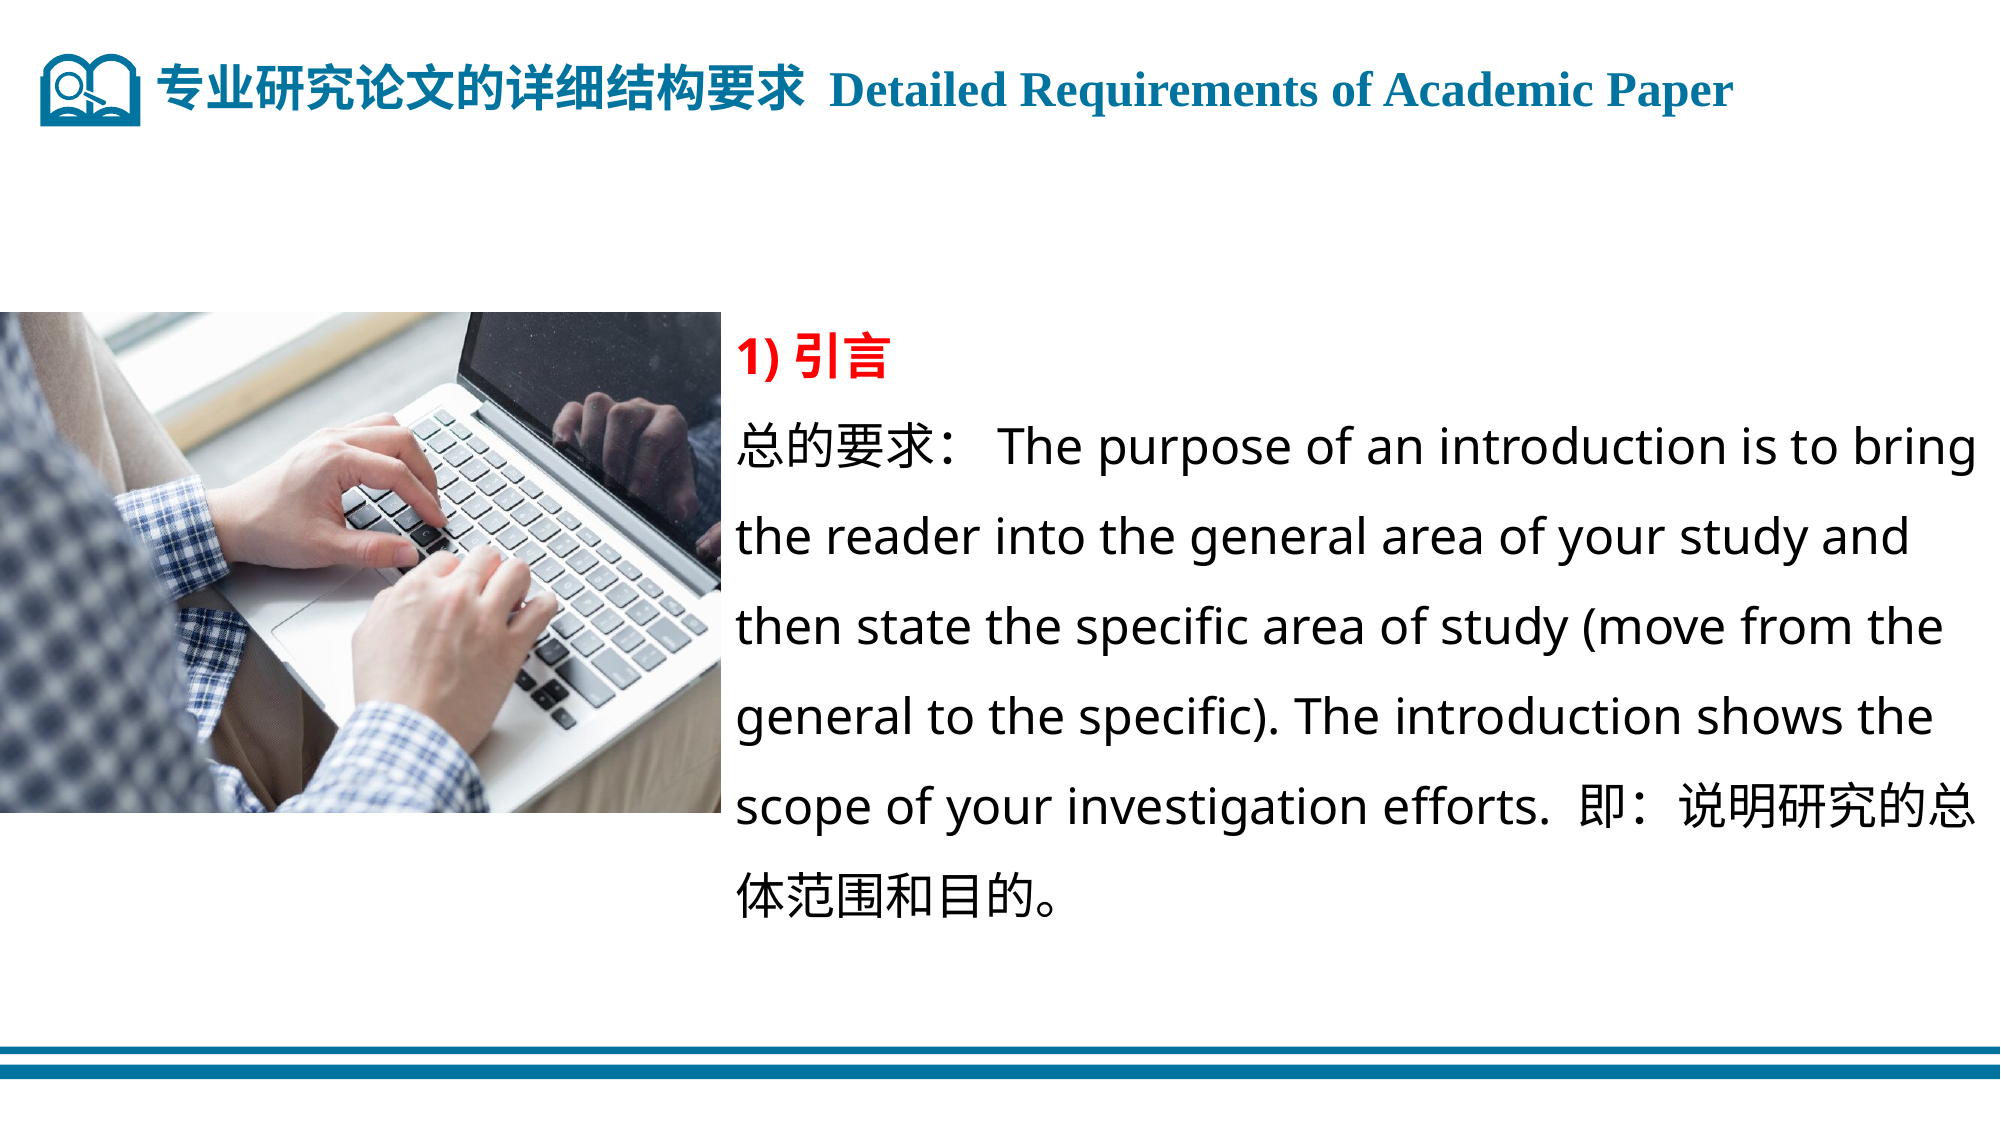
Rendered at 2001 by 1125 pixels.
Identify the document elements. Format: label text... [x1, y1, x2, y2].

text_box 专业研究论文的详细结构要求 Detailed Requirements of Academic Paper [141, 48, 1756, 124]
text_box 1)引言 总的要求：The purpose of an introduction is to bring the reader into the general area of your study and then state the specific area of study (move from the general to the specific). The introduction shows the scope of your investigation efforts. 即：说明研究的总体范围和目的。 [720, 286, 2000, 932]
picture [0, 312, 721, 813]
